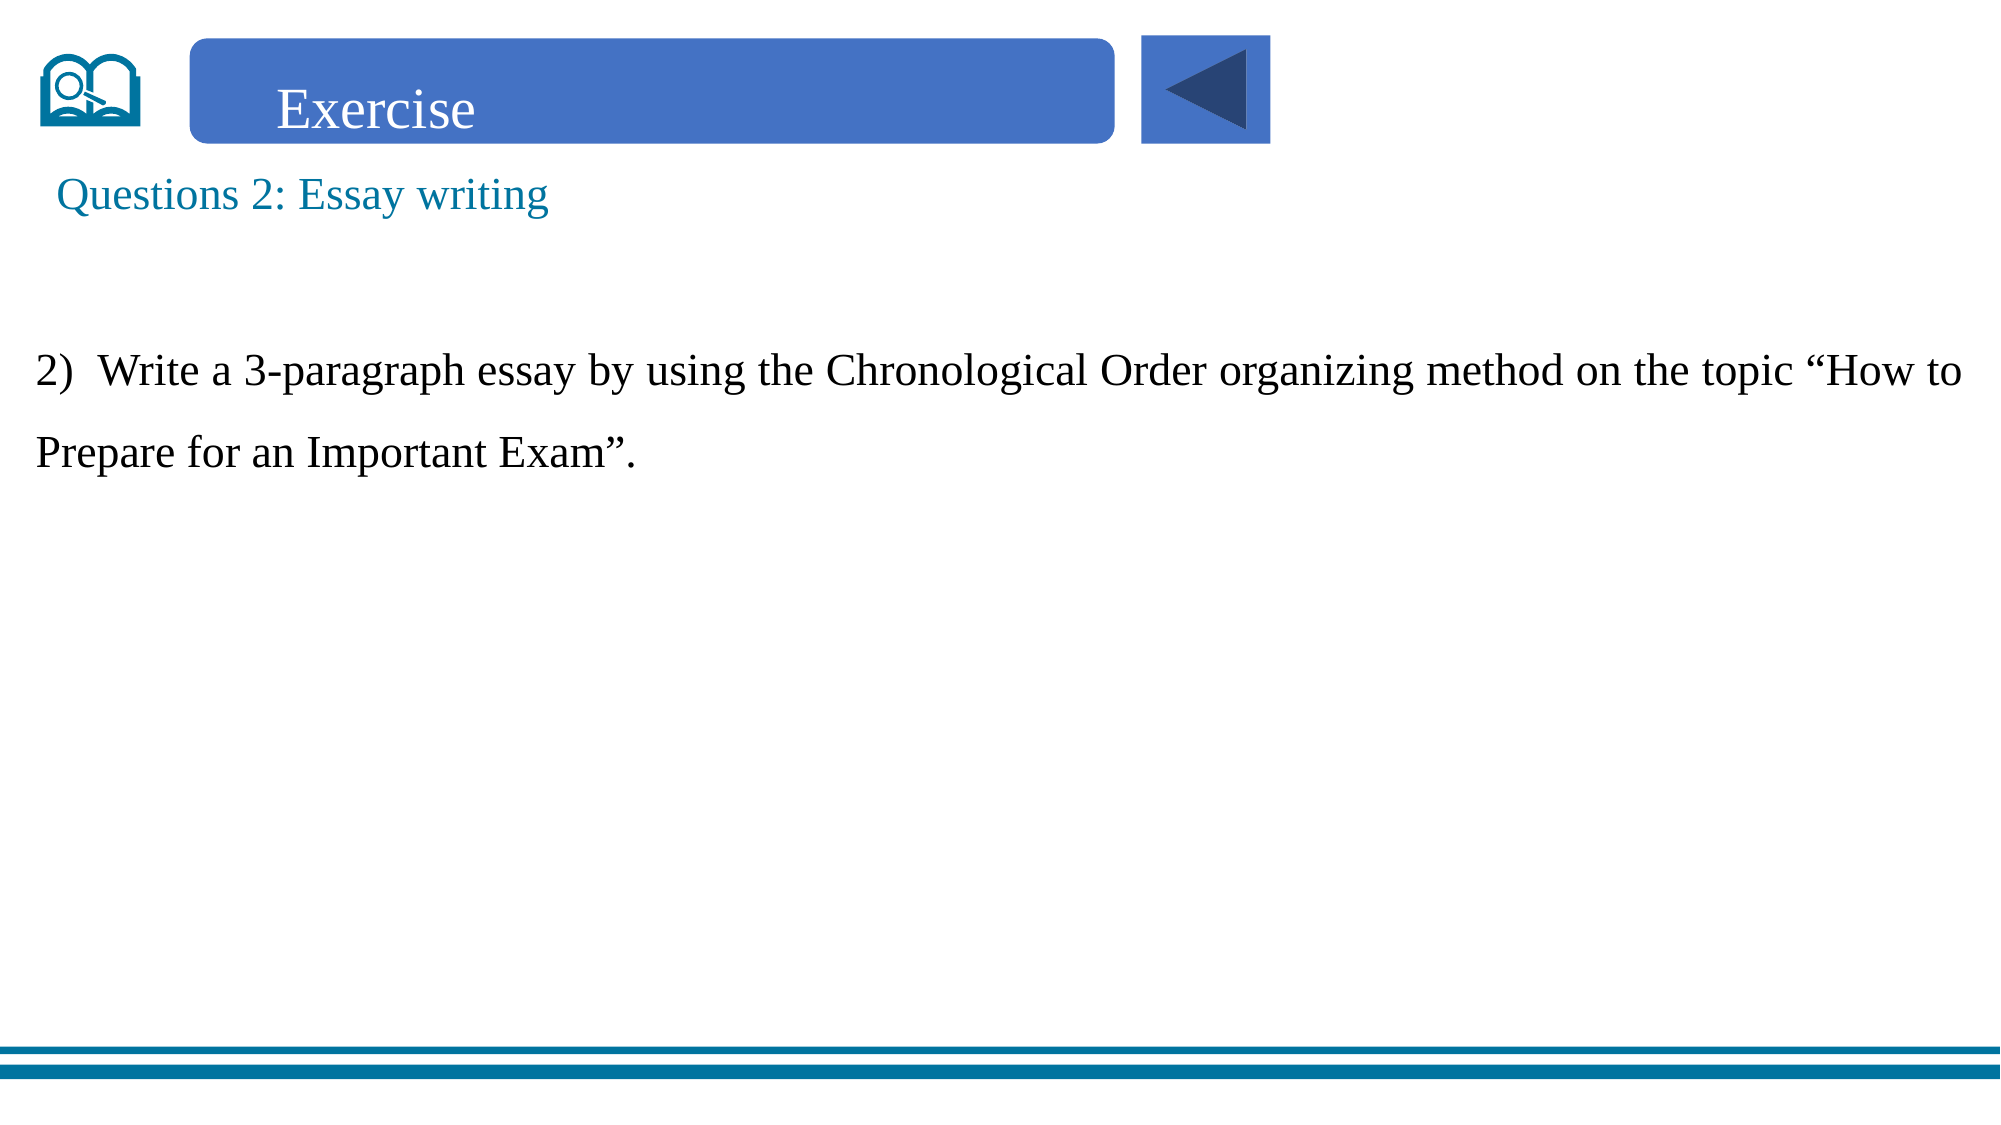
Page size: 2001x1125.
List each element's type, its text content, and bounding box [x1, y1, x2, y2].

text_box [189, 38, 1152, 144]
text_box Questions 2: Essay writing [41, 139, 2000, 226]
text_box [1140, 34, 1271, 145]
text_box 2) Write a 3-paragraph essay by using the Chronological Order organizing method on the topic “How to Prepare for an Important Exam”. [20, 304, 1979, 567]
